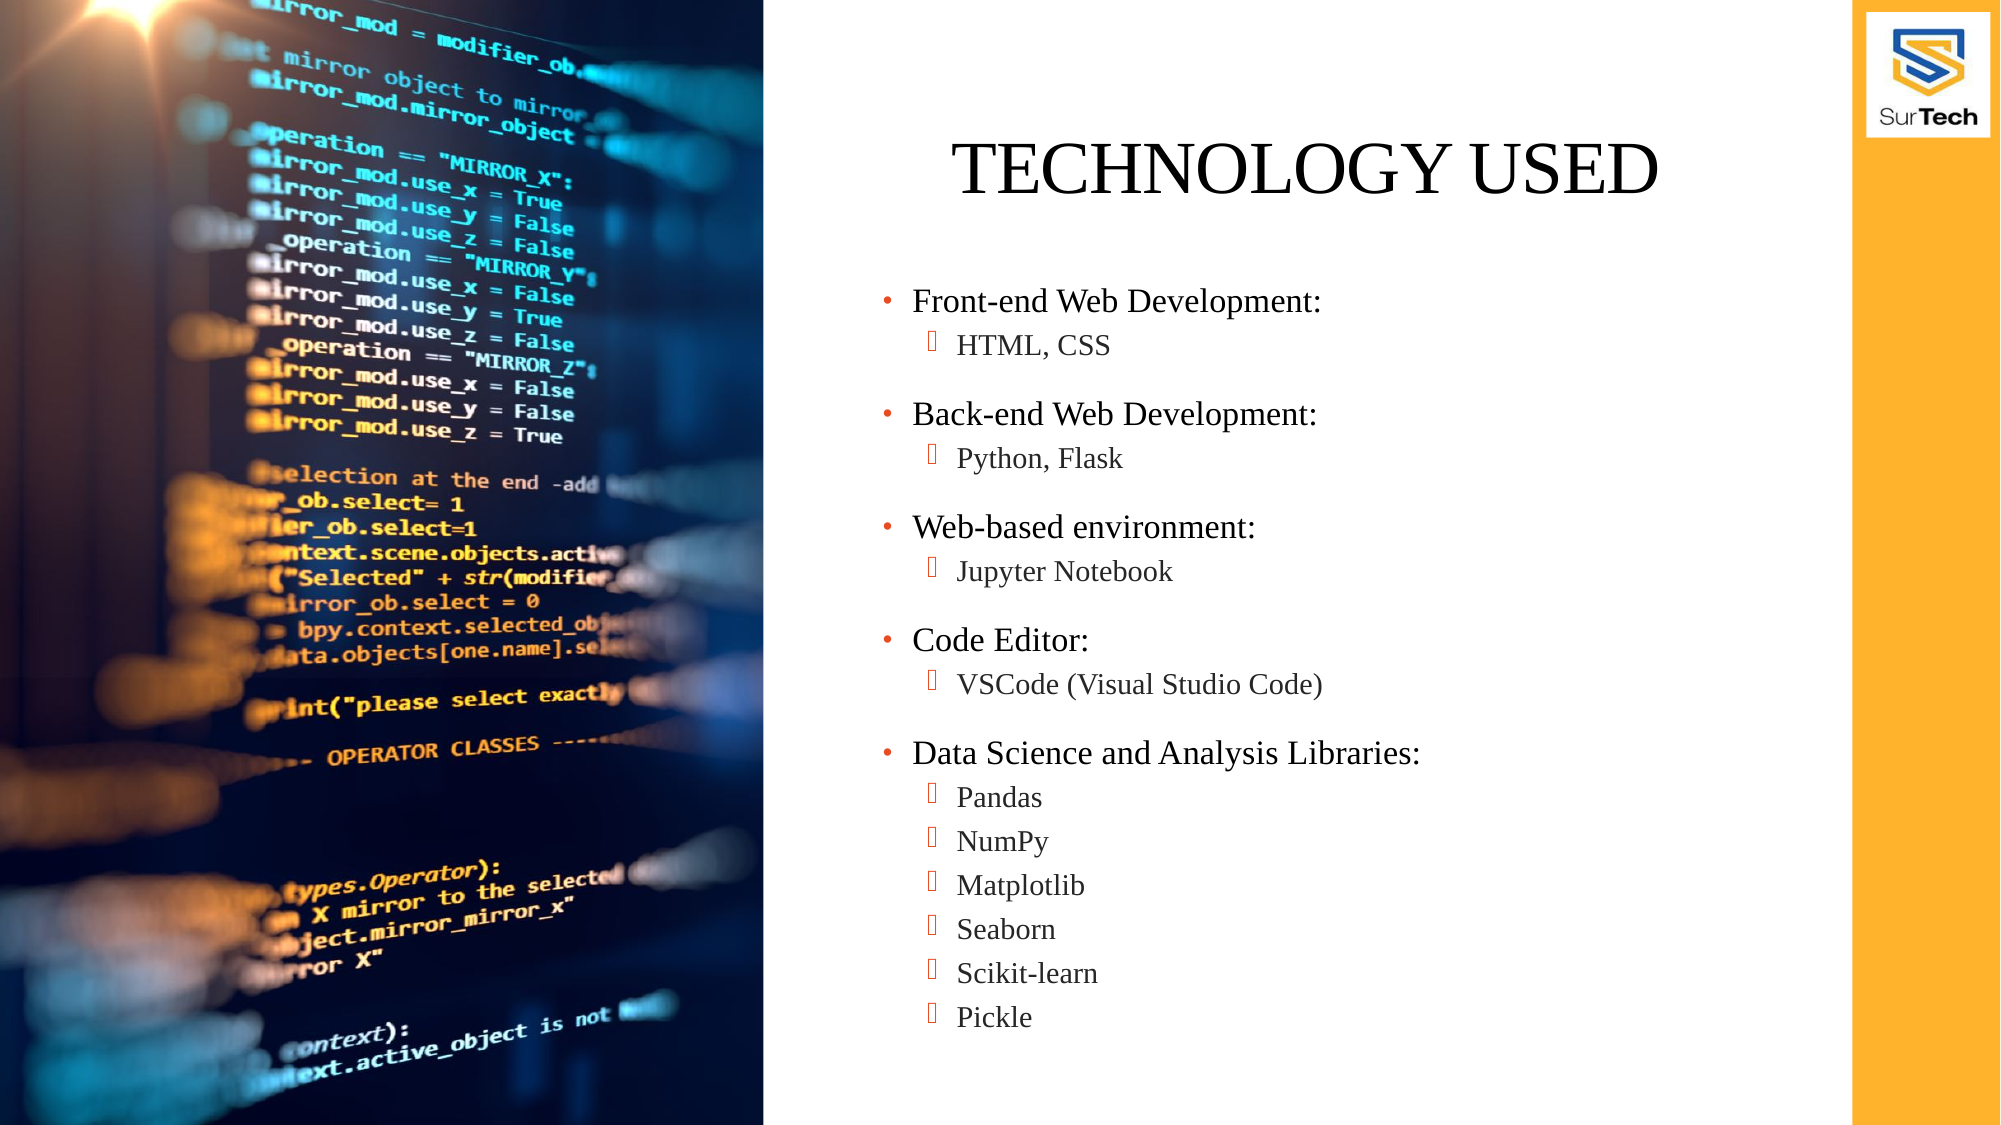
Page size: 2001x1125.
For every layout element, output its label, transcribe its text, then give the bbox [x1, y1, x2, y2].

picture [1866, 12, 1991, 140]
list Front-end Web Development: HTML, CSS Back-end Web Development: Python, Flask Web-based environment: Jupyter Notebook Code Editor: VSCode (Visual Studio Code) Data Science and Analysis Libraries: Pandas NumPy Matplotlib Seaborn Scikit-learn Pickle [867, 273, 1802, 1046]
picture [0, 0, 764, 1125]
picture [587, 69, 603, 78]
title TECHNOLOGY USED [814, 0, 1799, 218]
